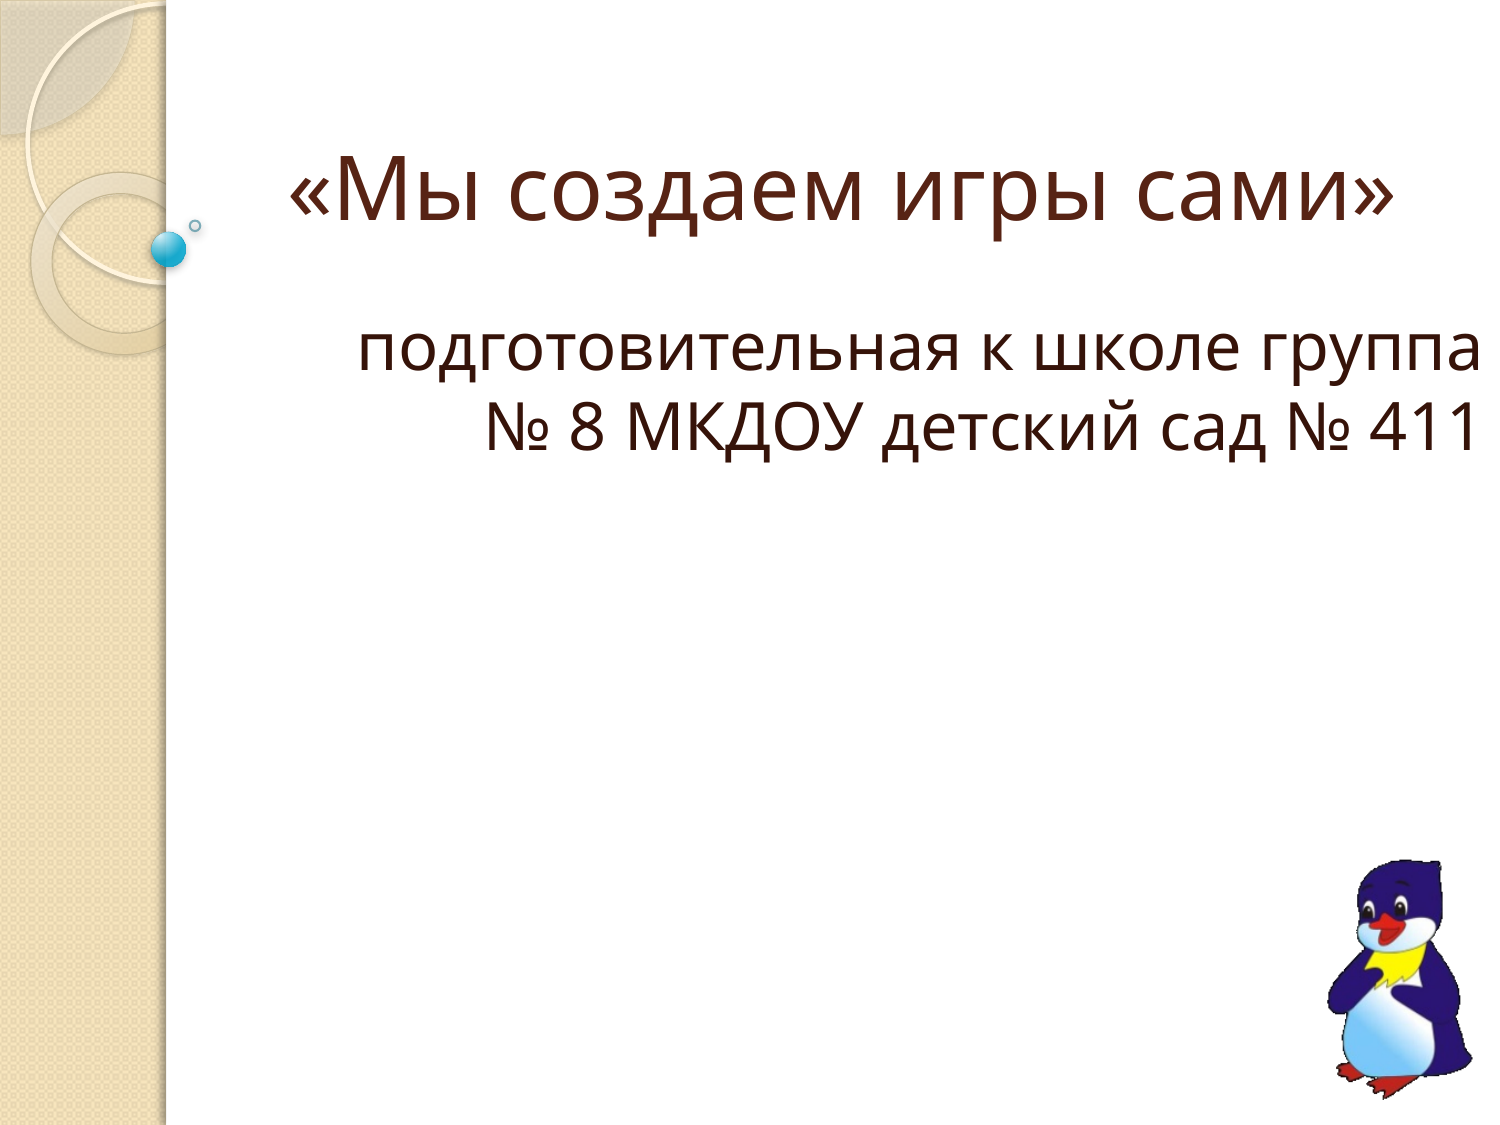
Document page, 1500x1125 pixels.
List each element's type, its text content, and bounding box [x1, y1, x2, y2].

picture [1323, 855, 1477, 1101]
subtitle подготовительная к школе группа № 8 МКДОУ детский сад № 411 [316, 303, 1500, 645]
title «Мы создаем игры сами» [234, 59, 1450, 247]
